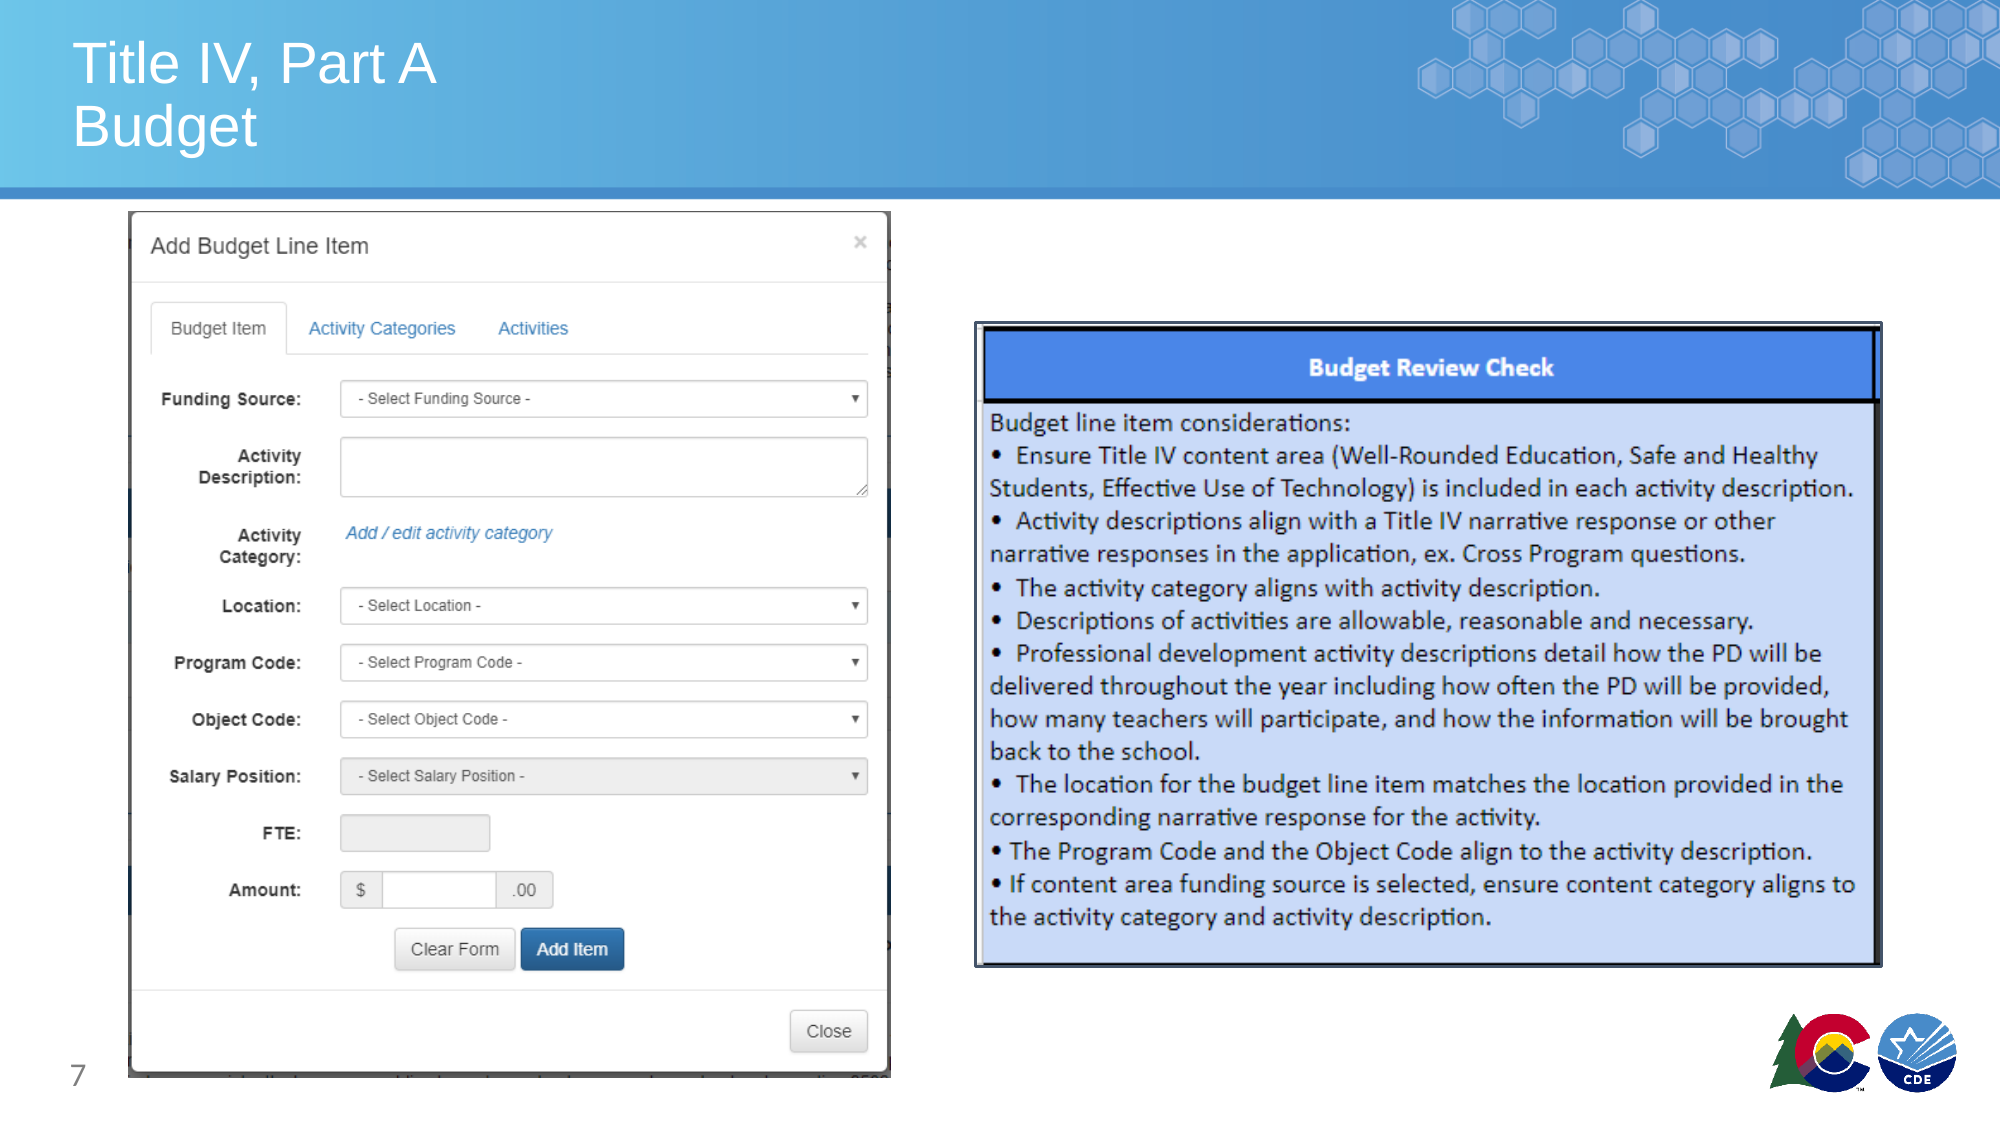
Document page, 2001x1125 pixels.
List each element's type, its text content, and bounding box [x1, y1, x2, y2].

picture [0, 0, 2000, 200]
slide_number 7 [54, 1042, 505, 1103]
title Title IV, Part A Budget [72, 33, 1396, 182]
picture [1768, 1012, 1957, 1093]
picture [127, 210, 891, 1078]
picture [976, 323, 1881, 966]
